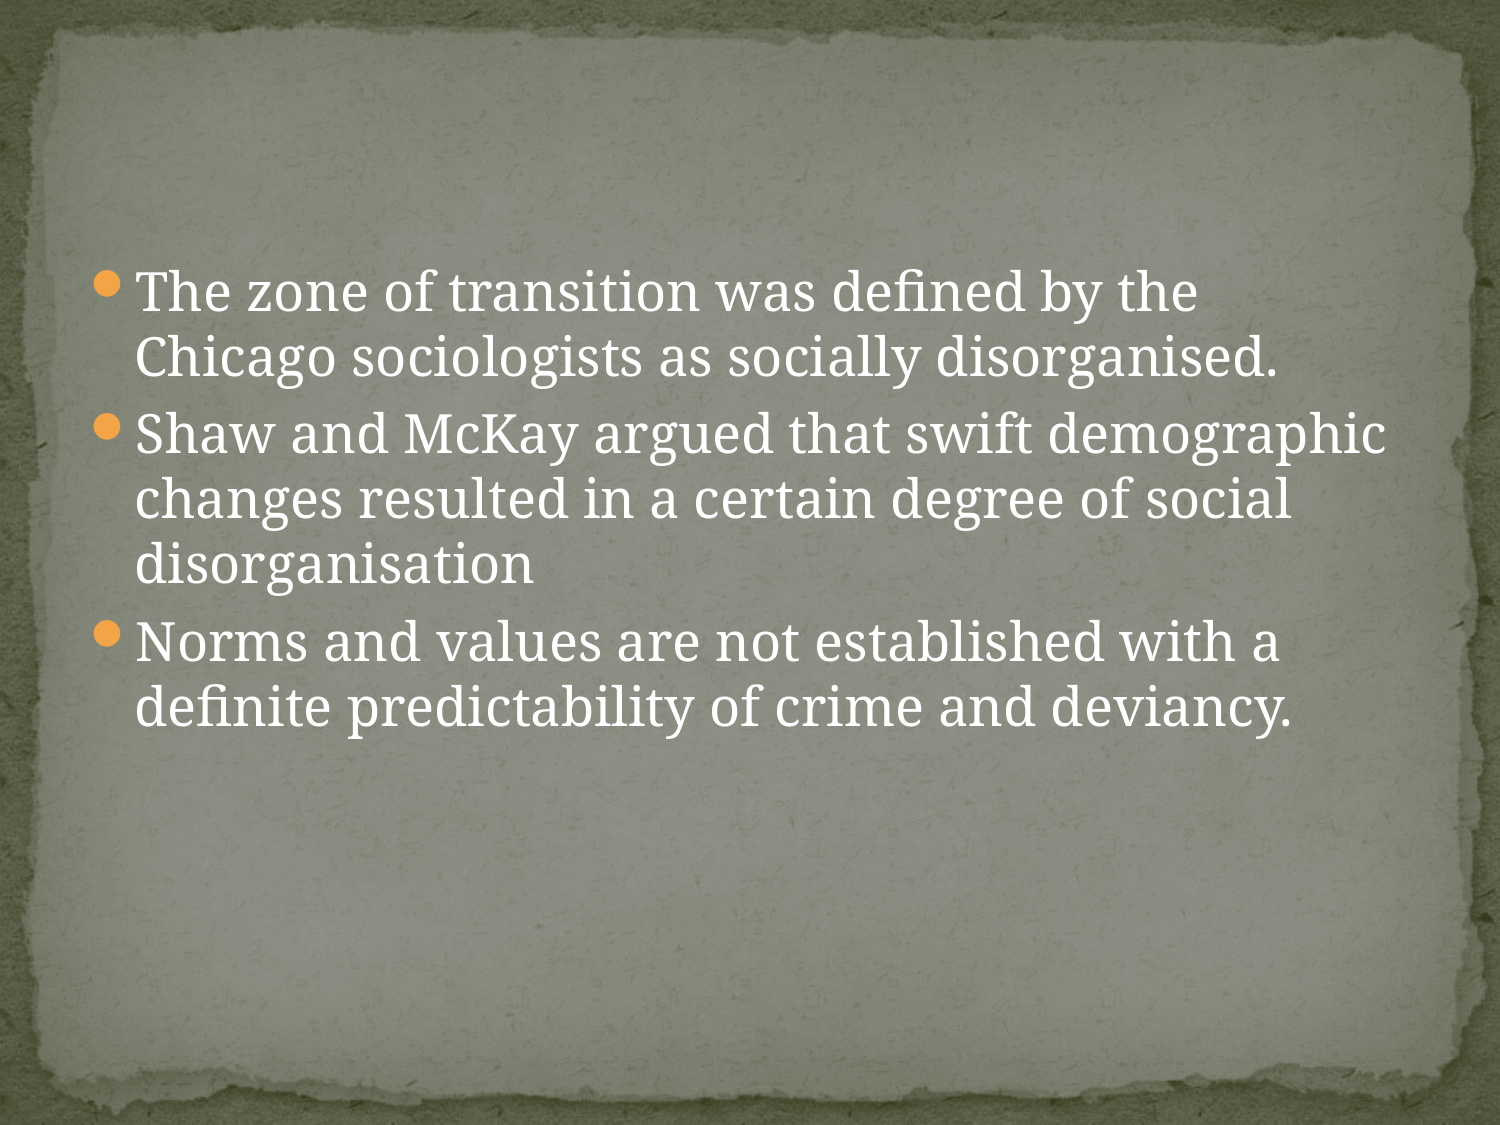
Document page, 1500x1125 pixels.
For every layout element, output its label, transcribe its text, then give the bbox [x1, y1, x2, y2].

list The zone of transition was defined by the Chicago sociologists as socially disorganised. Shaw and McKay argued that swift demographic changes resulted in a certain degree of social disorganisation Norms and values are not established with a definite predictability of crime and deviancy. [75, 249, 1425, 1000]
